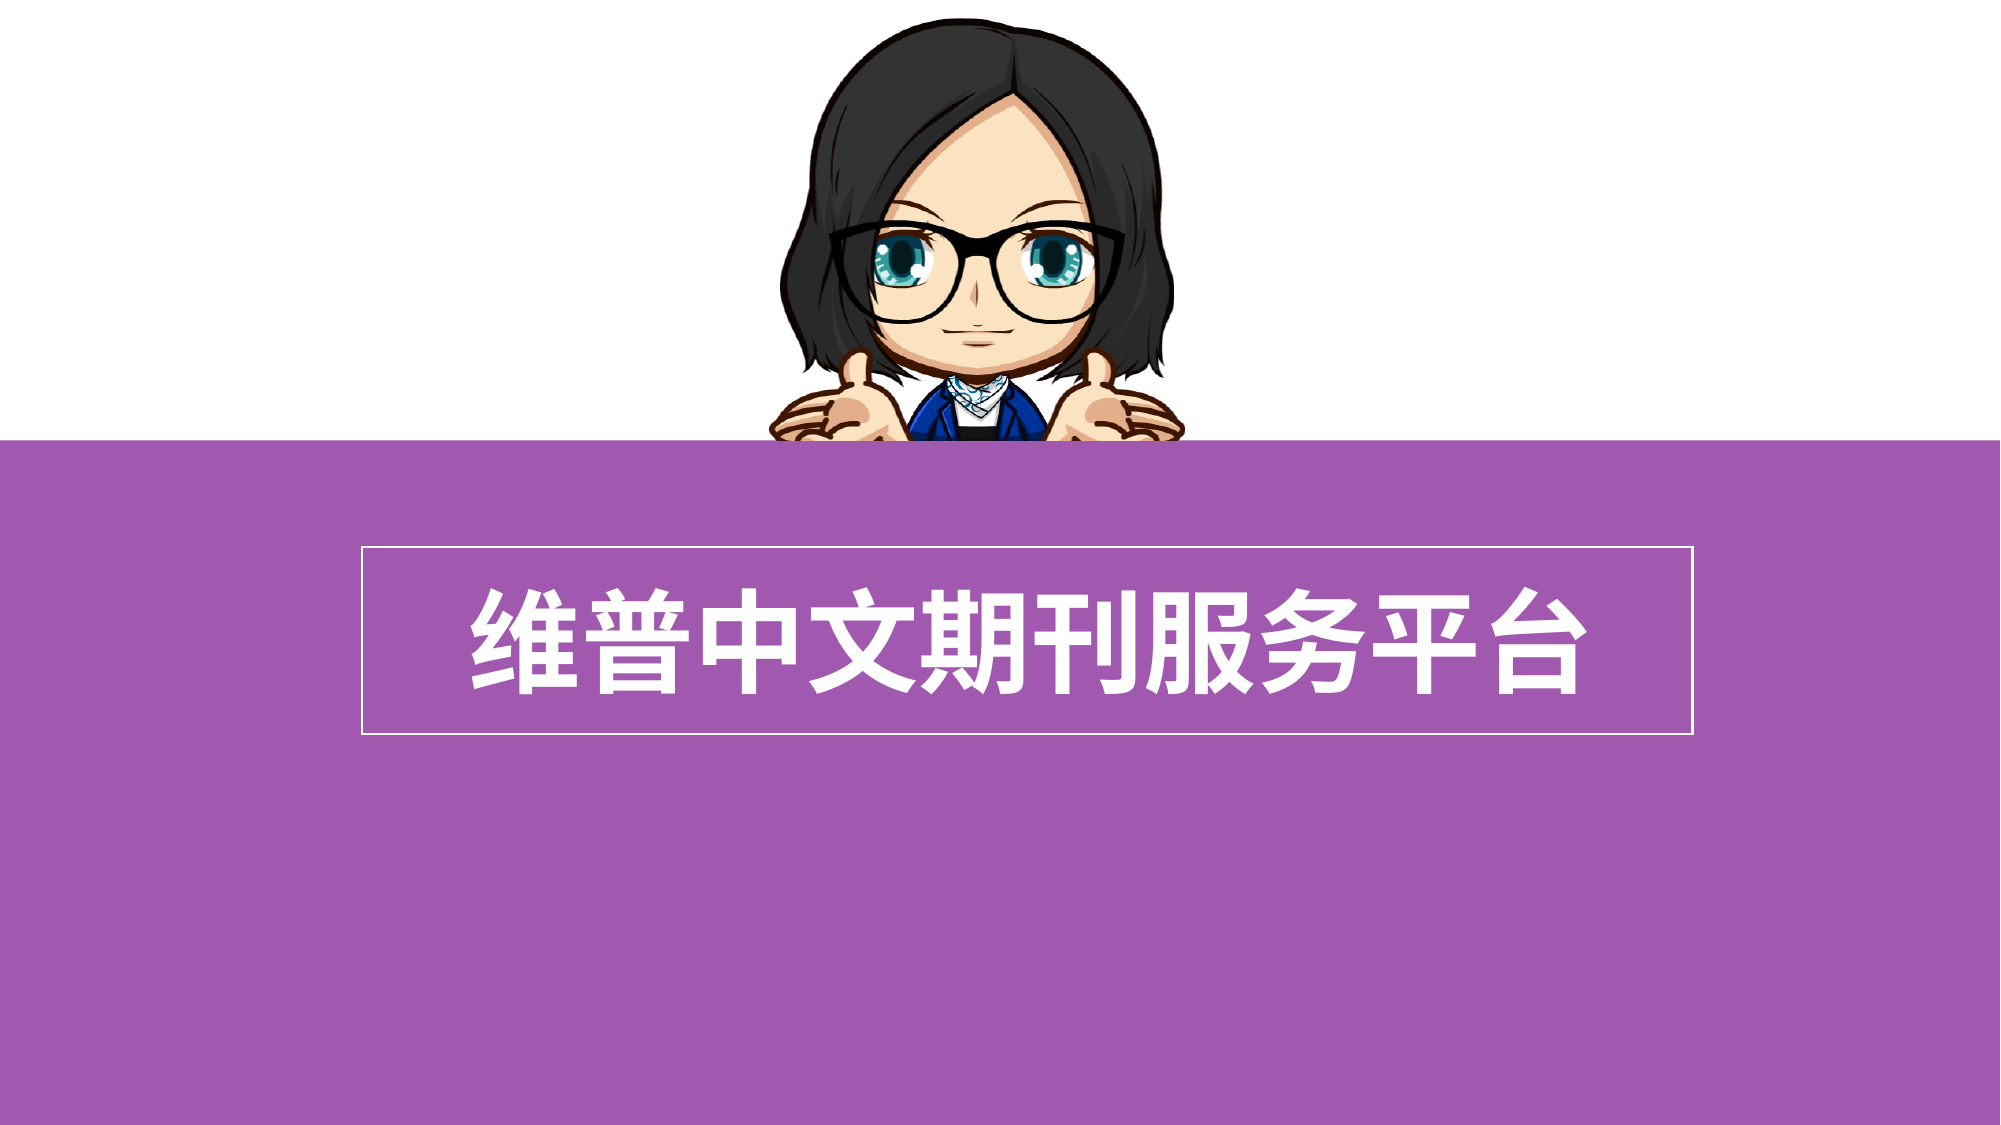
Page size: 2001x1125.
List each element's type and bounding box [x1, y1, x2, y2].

text_box [361, 546, 1694, 735]
text_box [0, 439, 2000, 1125]
picture [725, 0, 1229, 441]
